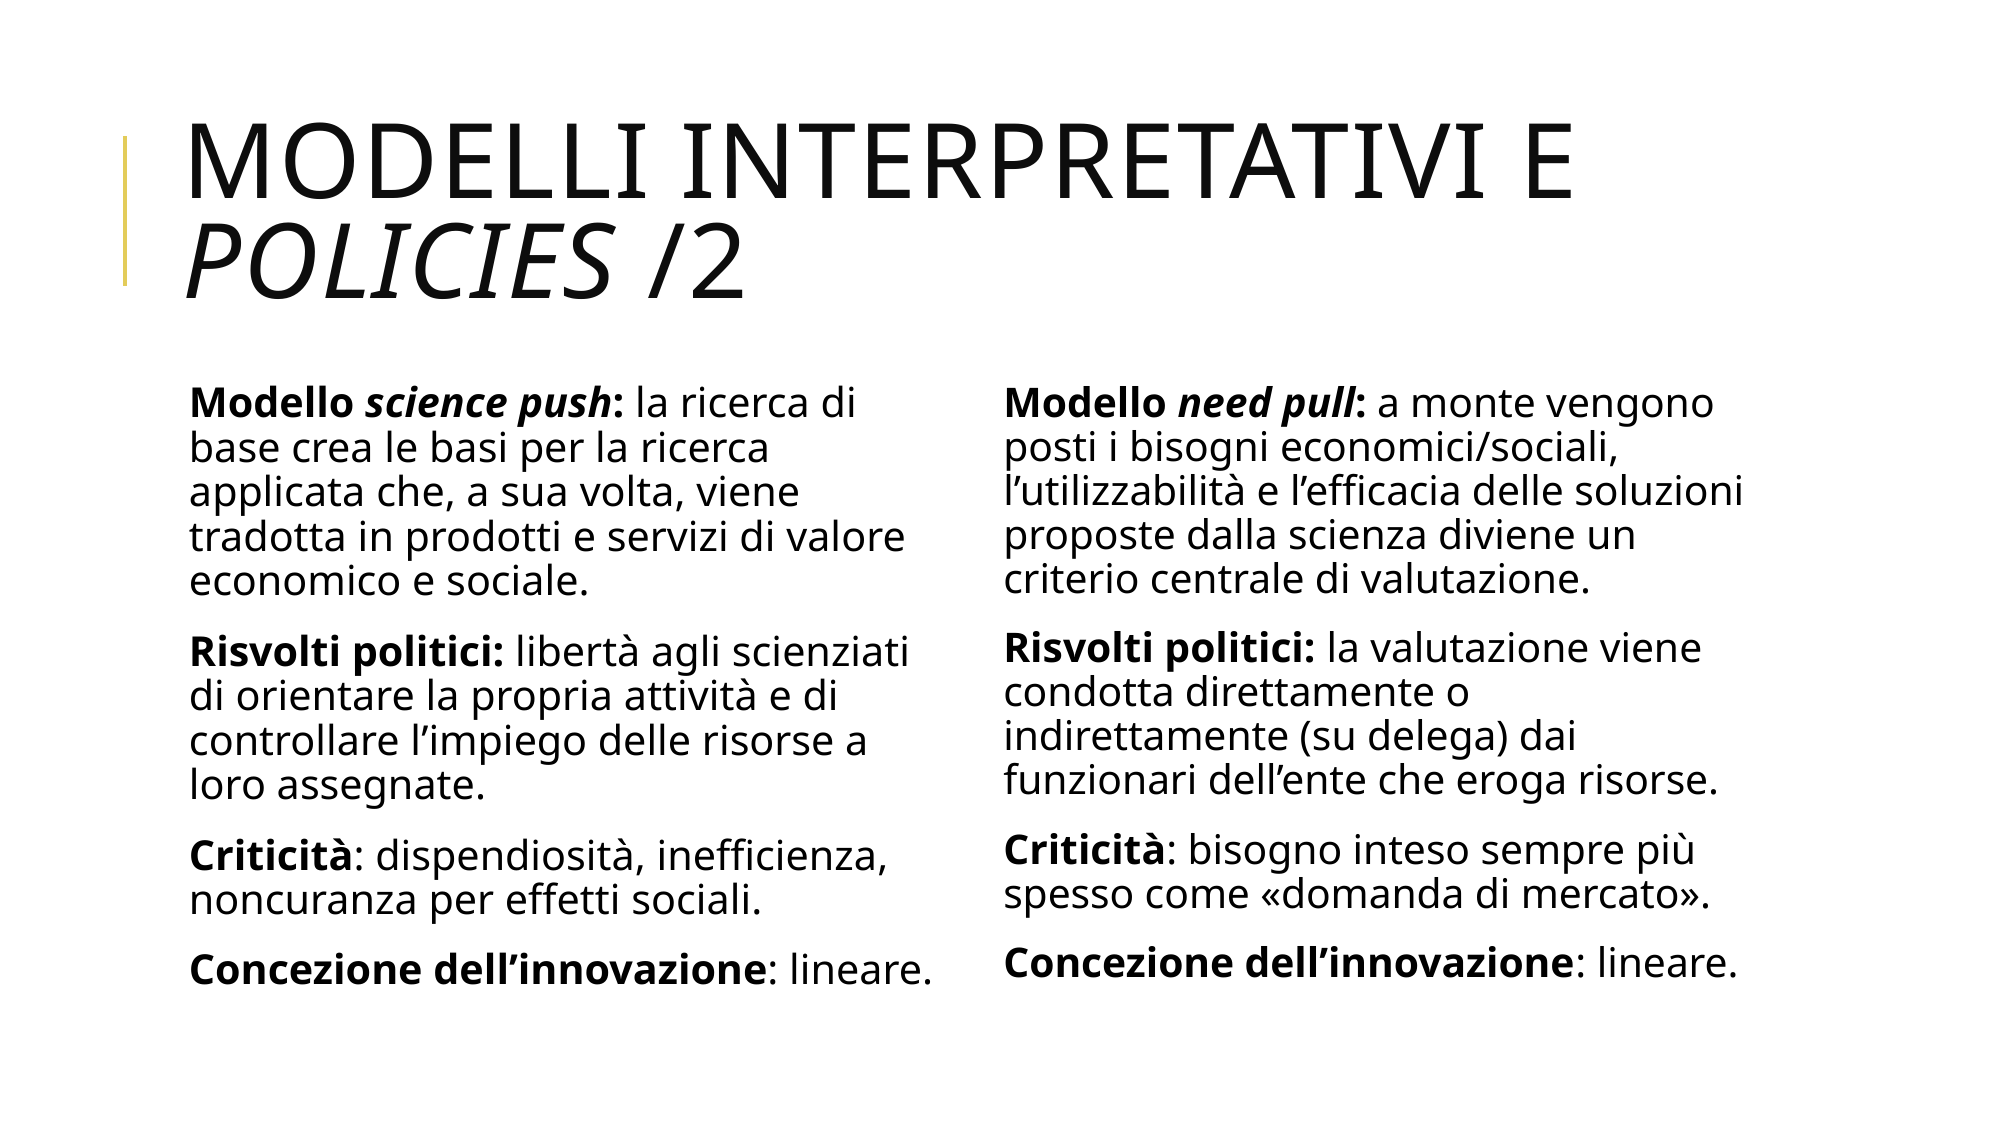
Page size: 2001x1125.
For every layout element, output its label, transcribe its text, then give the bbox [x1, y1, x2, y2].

list Modello science push: la ricerca di base crea le basi per la ricerca applicata che, a sua volta, viene tradotta in prodotti e servizi di valore economico e sociale. Risvolti politici: libertà agli scienziati di orientare la propria attività e di controllare l’impiego delle risorse a loro assegnate. Criticità: dispendiosità, inefficienza, noncuranza per effetti sociali. Concezione dell’innovazione: lineare. [168, 375, 948, 1035]
title MODELLI INTERPRETATIVI E POLICIES /2 [168, 96, 1763, 342]
list Modello need pull: a monte vengono posti i bisogni economici/sociali, l’utilizzabilità e l’efficacia delle soluzioni proposte dalla scienza diviene un criterio centrale di valutazione. Risvolti politici: la valutazione viene condotta direttamente o indirettamente (su delega) dai funzionari dell’ente che eroga risorse. Criticità: bisogno inteso sempre più spesso come «domanda di mercato». Concezione dell’innovazione: lineare. [982, 375, 1763, 1035]
